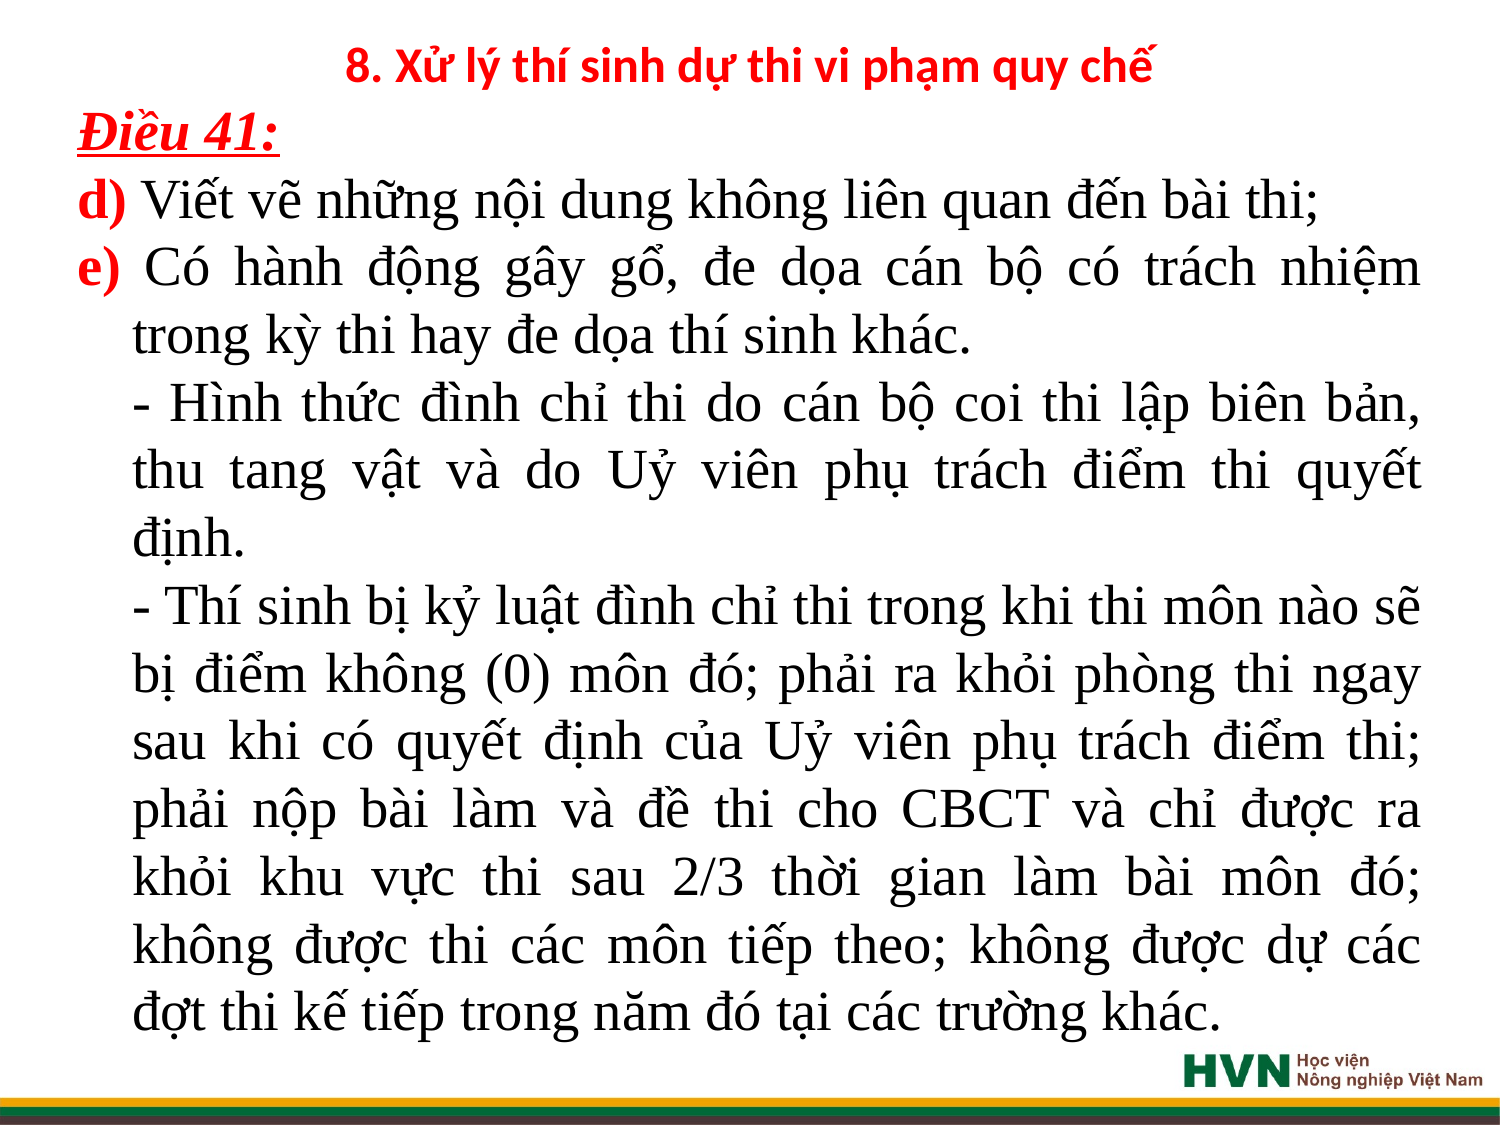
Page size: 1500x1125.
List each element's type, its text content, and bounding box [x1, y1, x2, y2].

picture [0, 1033, 1500, 1125]
list Điều 41: d) Viết vẽ những nội dung không liên quan đến bài thi; e) Có hành động gây gổ, đe dọa cán bộ có trách nhiệm trong kỳ thi hay đe dọa thí sinh khác. - Hình thức đình chỉ thi do cán bộ coi thi lập biên bản, thu tang vật và do Uỷ viên phụ trách điểm thi quyết định. - Thí sinh bị kỷ luật đình chỉ thi trong khi thi môn nào sẽ bị điểm không (0) môn đó; phải ra khỏi phòng thi ngay sau khi có quyết định của Uỷ viên phụ trách điểm thi; phải nộp bài làm và đề thi cho CBCT và chỉ được ra khỏi khu vực thi sau 2/3 thời gian làm bài môn đó; không được thi các môn tiếp theo; không được dự các đợt thi kế tiếp trong năm đó tại các trường khác. [62, 99, 1438, 1050]
title 8. Xử lý thí sinh dự thi vi phạm quy chế [75, 24, 1425, 100]
